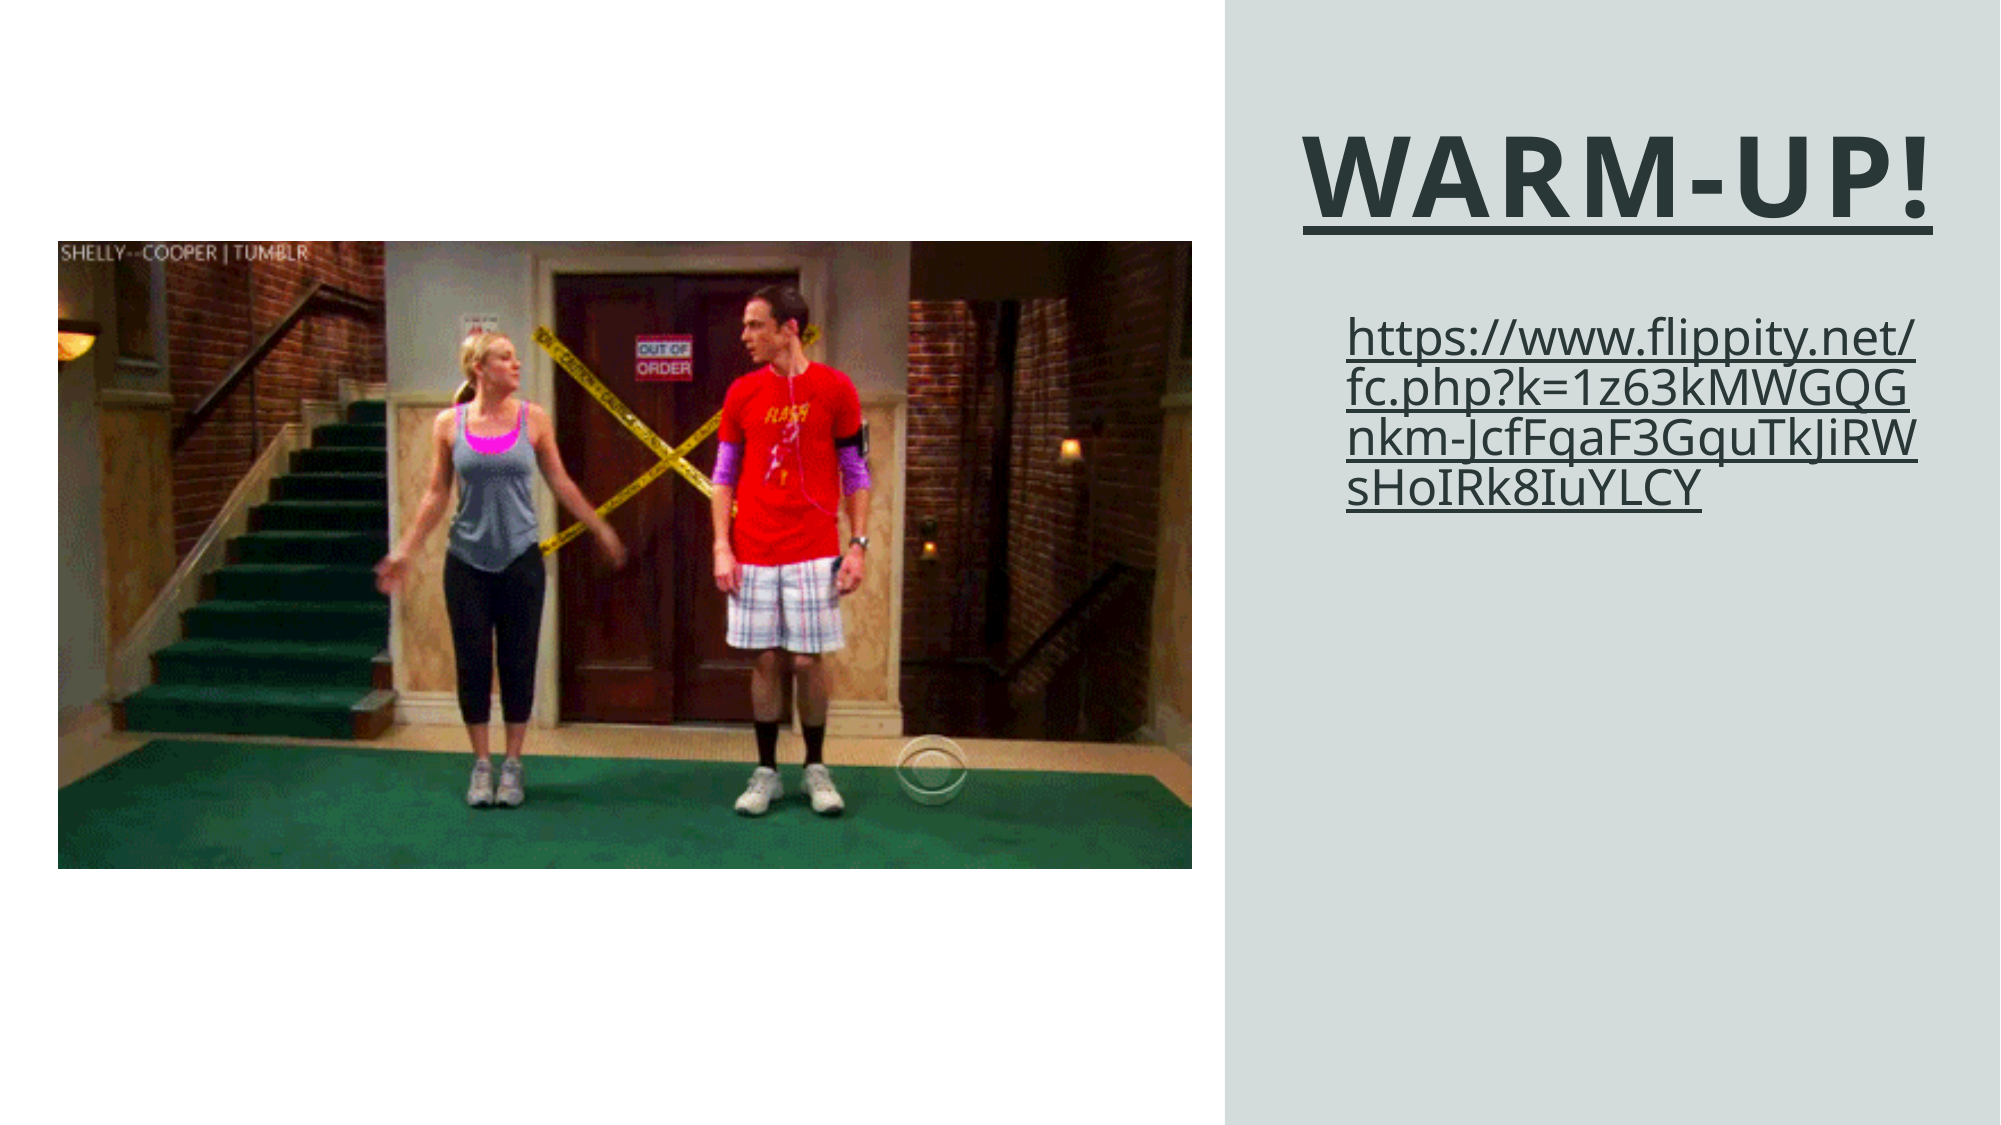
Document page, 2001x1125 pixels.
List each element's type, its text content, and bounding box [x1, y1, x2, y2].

list https://www.flippity.net/fc.php?k=1z63kMWGQGnkm-JcfFqaF3GquTkJiRWsHoIRk8IuYLCY [1331, 297, 1941, 1037]
text_box [1224, 0, 2000, 1125]
title WARM-UP! [1269, 39, 1967, 253]
picture [58, 241, 1192, 869]
text_box [0, 0, 1224, 1125]
